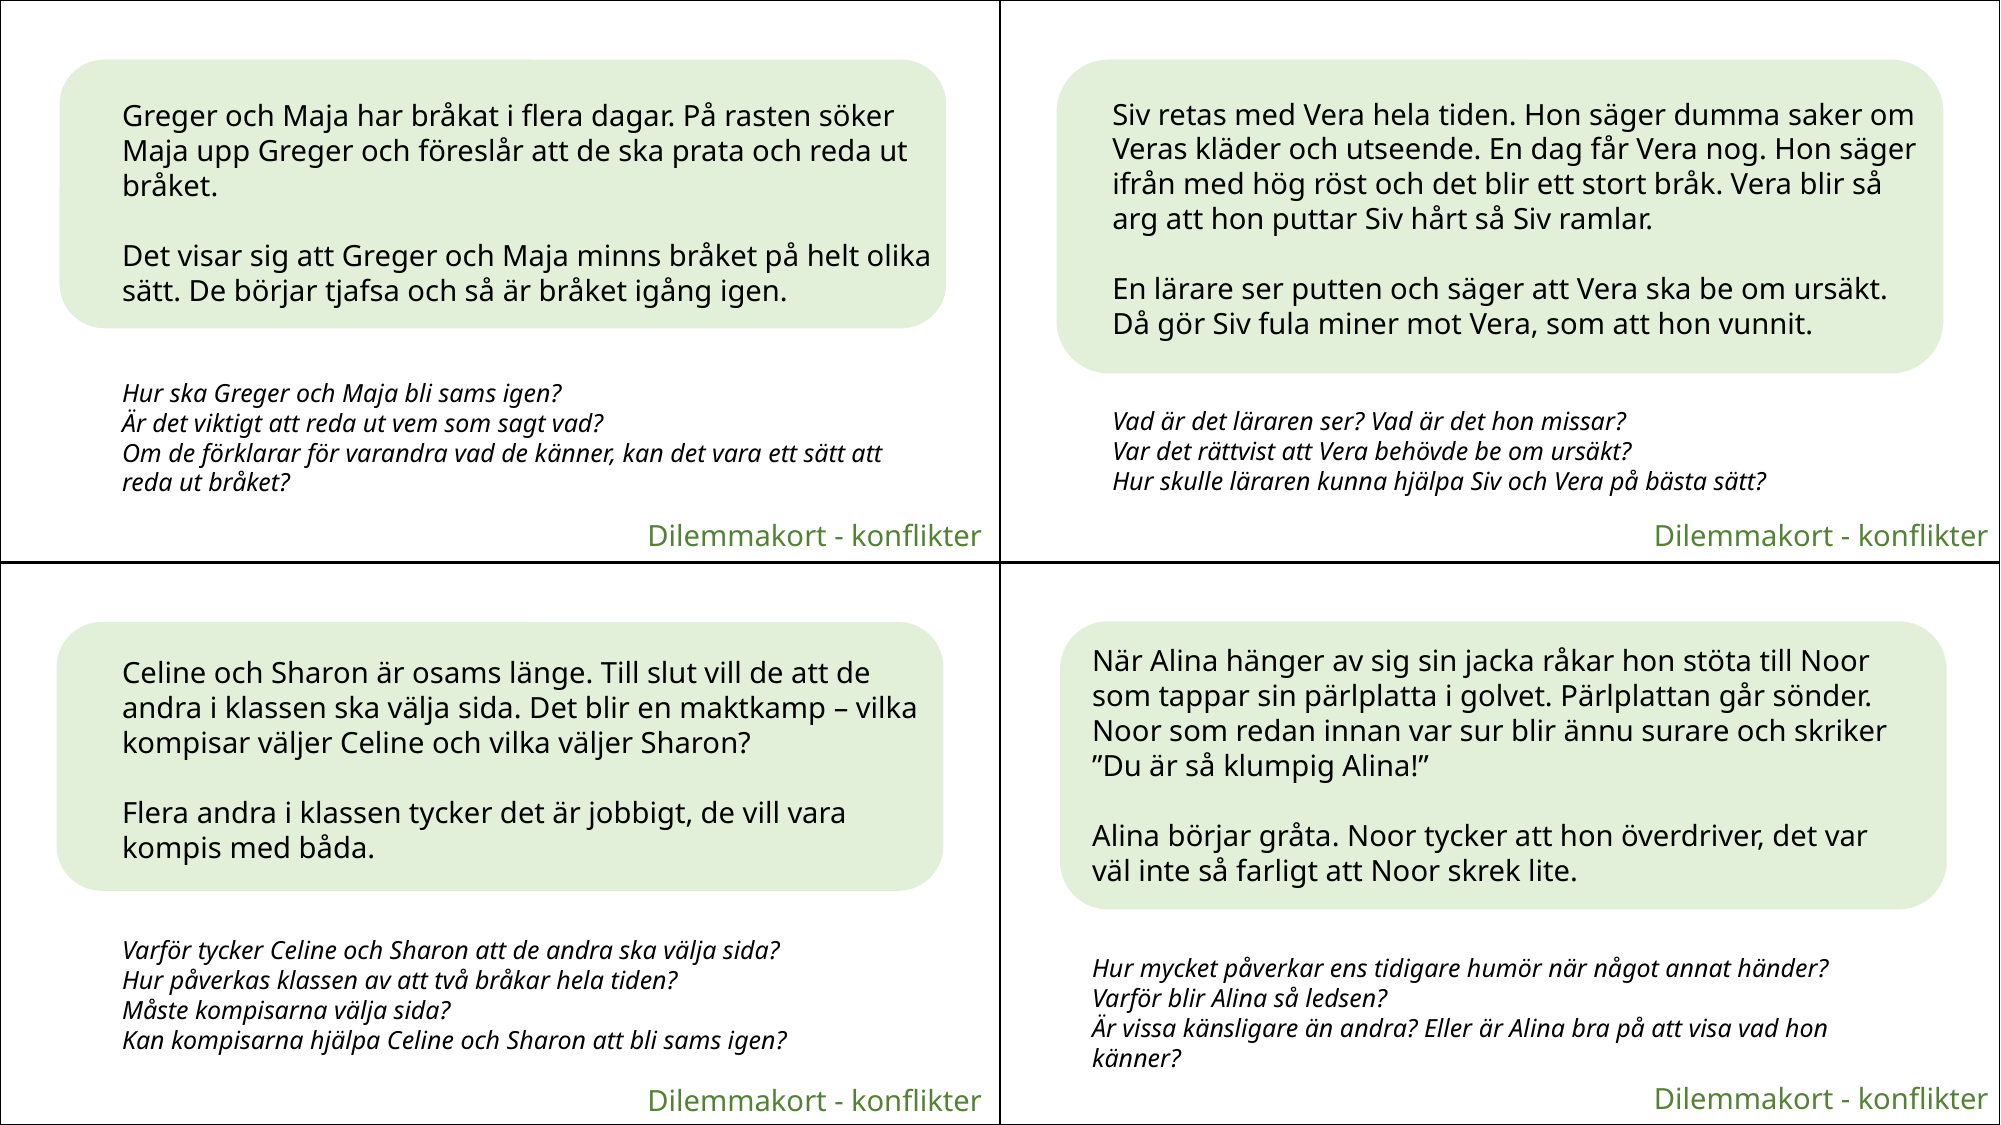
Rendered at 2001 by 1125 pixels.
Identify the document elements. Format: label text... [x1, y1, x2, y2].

text_box När Alina hänger av sig sin jacka råkar hon stöta till Noor som tappar sin pärlplatta i golvet. Pärlplattan går sönder. Noor som redan innan var sur blir ännu surare och skriker ”Du är så klumpig Alina!” Alina börjar gråta. Noor tycker att hon överdriver, det var väl inte så farligt att Noor skrek lite. Hur mycket påverkar ens tidigare humör när något annat händer? Varför blir Alina så ledsen? Är vissa känsligare än andra? Eller är Alina bra på att visa vad hon känner? [1077, 635, 1923, 1080]
text_box [0, 0, 999, 561]
text_box Dilemmakort - konflikter [1639, 1072, 2000, 1123]
text_box Siv retas med Vera hela tiden. Hon säger dumma saker om Veras kläder och utseende. En dag får Vera nog. Hon säger ifrån med hög röst och det blir ett stort bråk. Vera blir så arg att hon puttar Siv hårt så Siv ramlar. En lärare ser putten och säger att Vera ska be om ursäkt. Då gör Siv fula miner mot Vera, som att hon vunnit. Vad är det läraren ser? Vad är det hon missar? Var det rättvist att Vera behövde be om ursäkt? Hur skulle läraren kunna hjälpa Siv och Vera på bästa sätt? [1097, 88, 1943, 503]
text_box Dilemmakort - konflikter [1639, 510, 2000, 560]
text_box Greger och Maja har bråkat i flera dagar. På rasten söker Maja upp Greger och föreslår att de ska prata och reda ut bråket. Det visar sig att Greger och Maja minns bråket på helt olika sätt. De börjar tjafsa och så är bråket igång igen. Hur ska Greger och Maja bli sams igen? Är det viktigt att reda ut vem som sagt vad? Om de förklarar för varandra vad de känner, kan det vara ett sätt att reda ut bråket? [107, 90, 953, 505]
text_box [999, 0, 2000, 561]
text_box Dilemmakort - konflikter [632, 509, 1000, 560]
text_box Celine och Sharon är osams länge. Till slut vill de att de andra i klassen ska välja sida. Det blir en maktkamp – vilka kompisar väljer Celine och vilka väljer Sharon? Flera andra i klassen tycker det är jobbigt, de vill vara kompis med båda. Varför tycker Celine och Sharon att de andra ska välja sida? Hur påverkas klassen av att två bråkar hela tiden? Måste kompisarna välja sida? Kan kompisarna hjälpa Celine och Sharon att bli sams igen? [107, 647, 953, 1062]
text_box [1001, 561, 2000, 1125]
text_box [0, 561, 1001, 1125]
